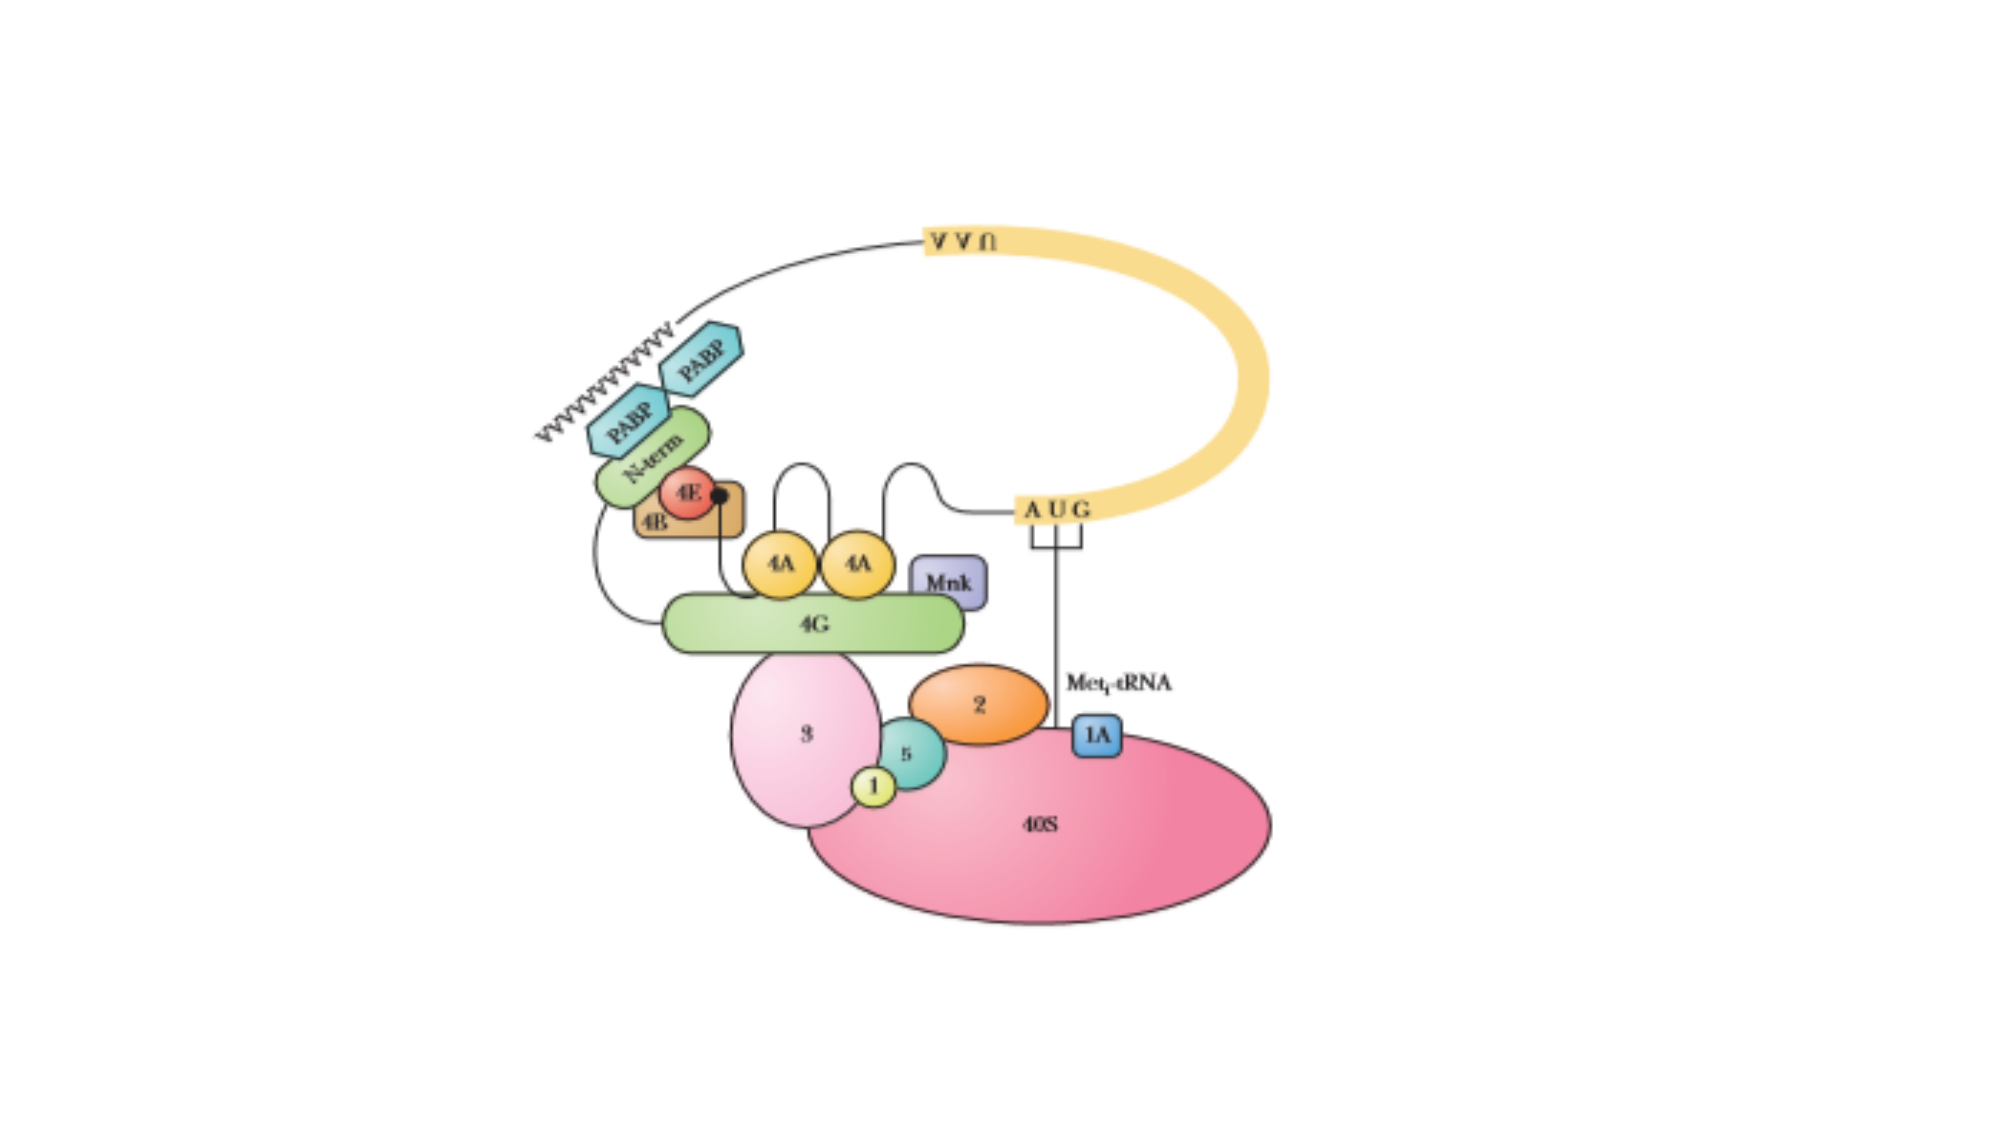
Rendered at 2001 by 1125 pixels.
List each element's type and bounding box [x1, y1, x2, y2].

picture [449, 199, 1425, 932]
